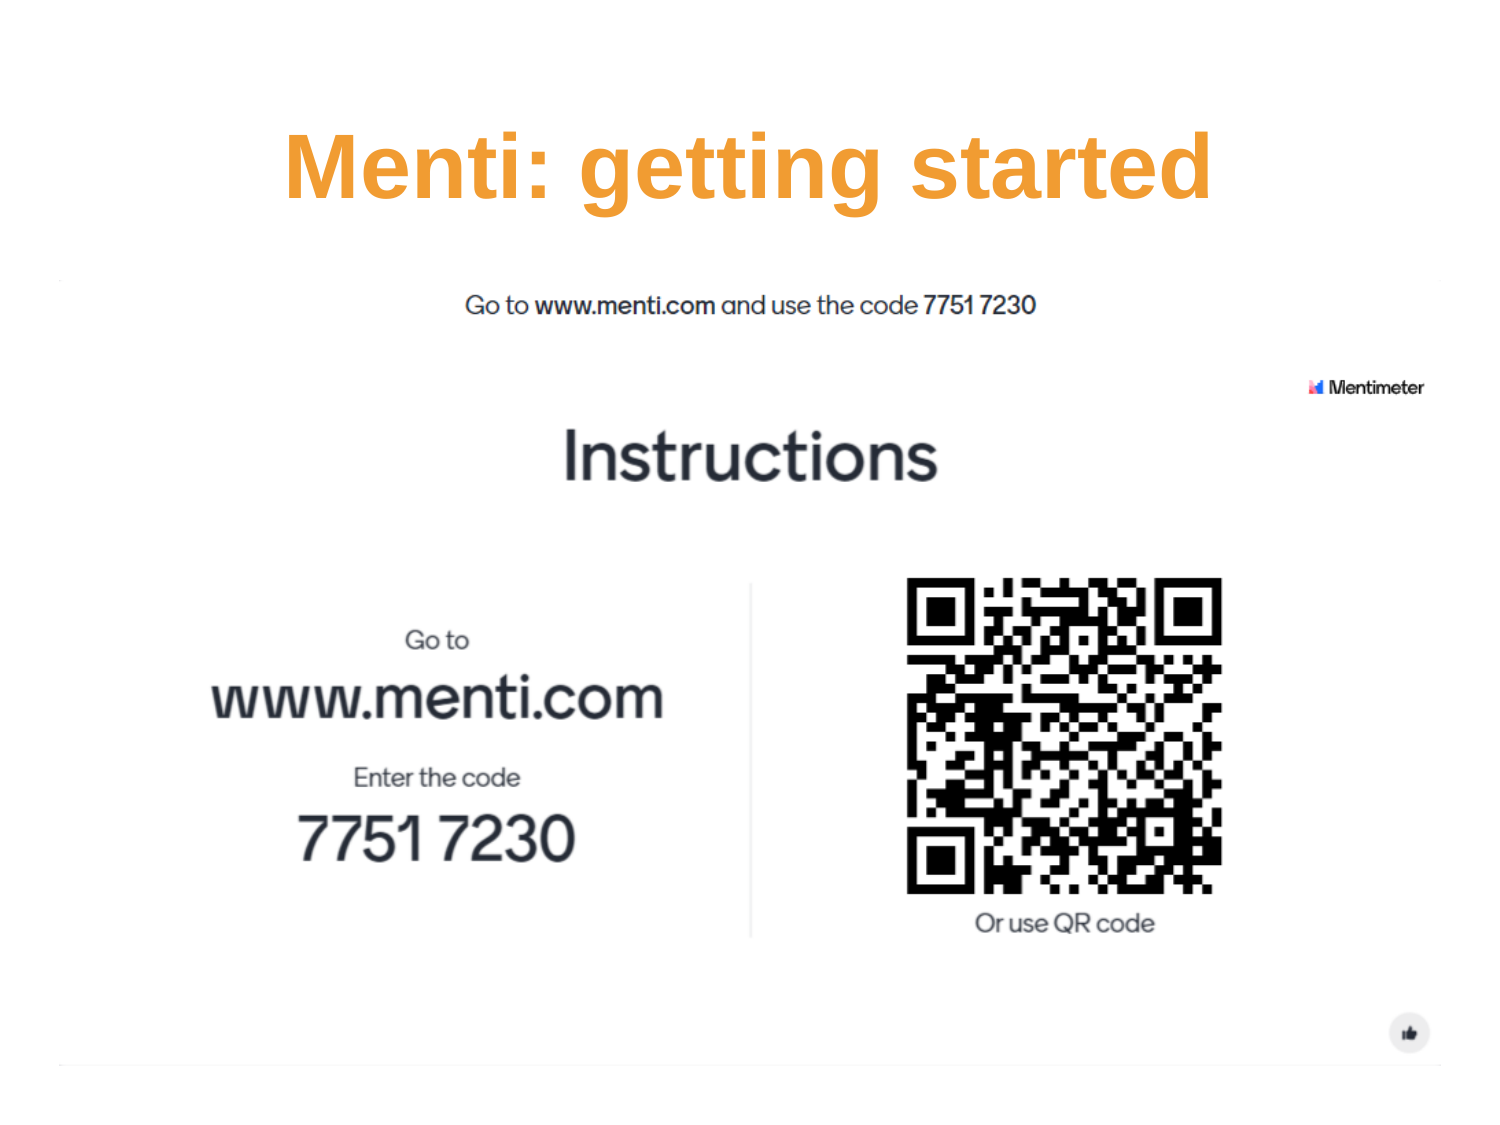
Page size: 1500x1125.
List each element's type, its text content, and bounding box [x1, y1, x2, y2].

title Menti: getting started [103, 59, 1397, 278]
picture [59, 280, 1441, 1066]
